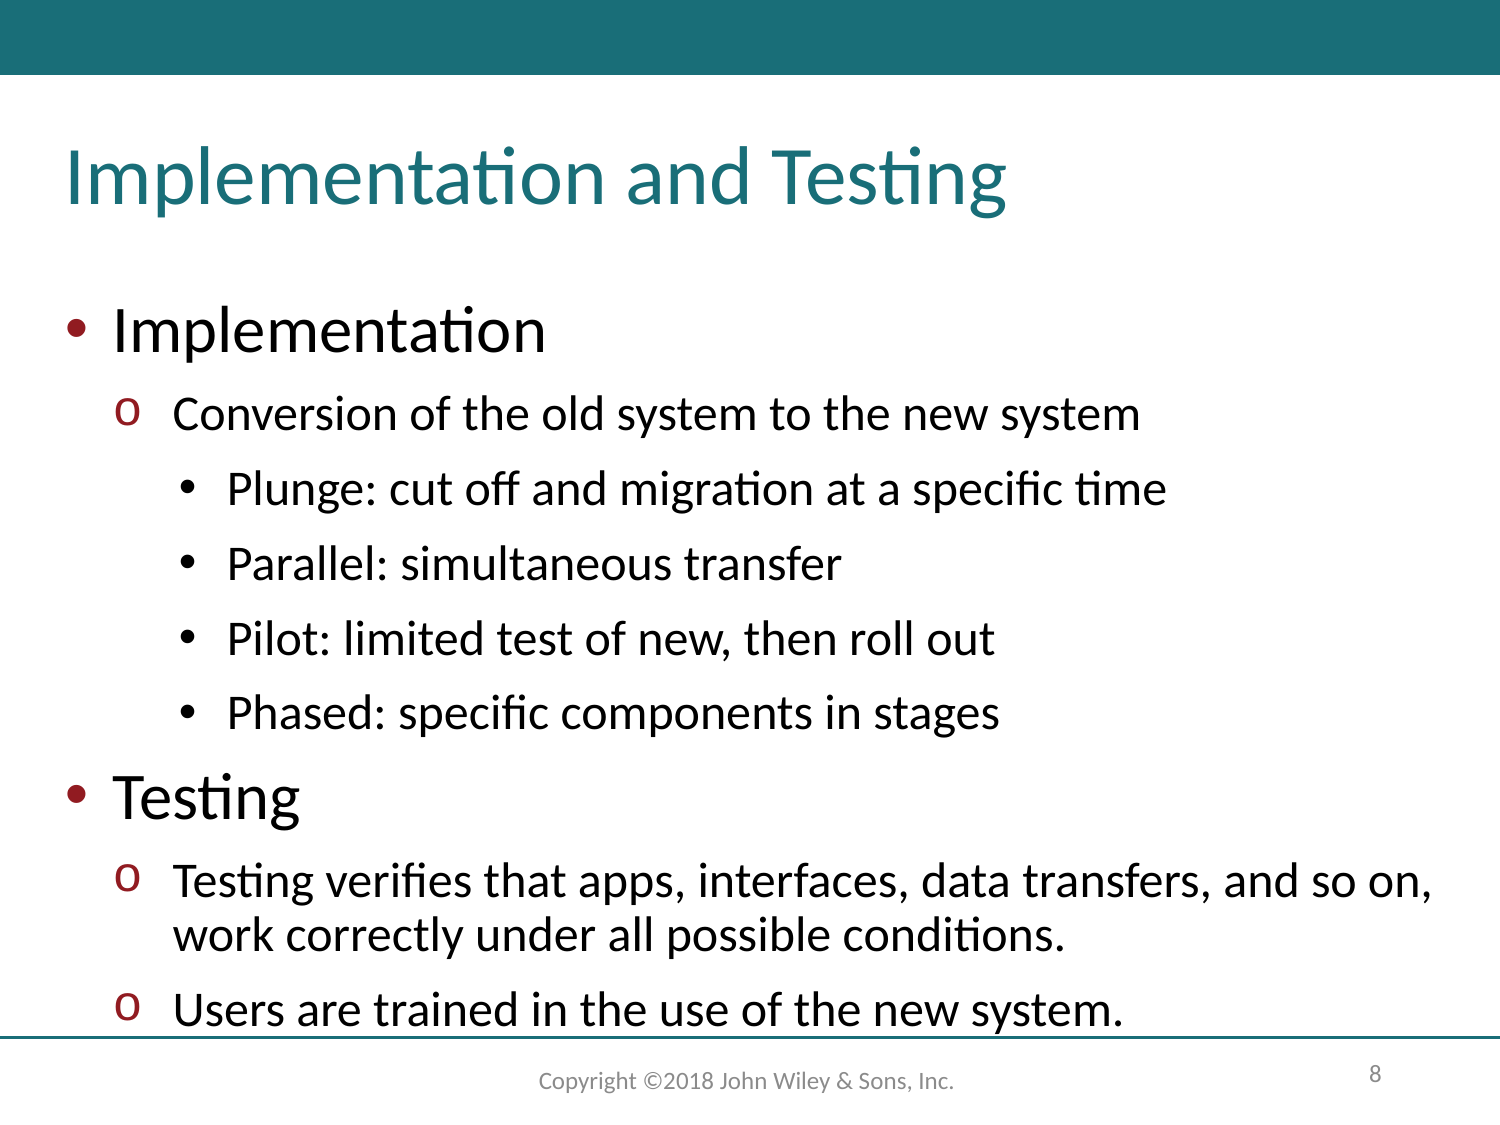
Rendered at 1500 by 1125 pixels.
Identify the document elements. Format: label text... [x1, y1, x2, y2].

slide_number 8 [1059, 1042, 1397, 1103]
title Implementation and Testing [50, 125, 1450, 287]
footer Copyright ©2018 John Wiley & Sons, Inc. [496, 1050, 1004, 1110]
list Implementation Conversion of the old system to the new system Plunge: cut off and migration at a specific time Parallel: simultaneous transfer Pilot: limited test of new, then roll out Phased: specific components in stages Testing Testing verifies that apps, interfaces, data transfers, and so on, work correctly under all possible conditions. Users are trained in the use of the new system. [50, 287, 1450, 1043]
